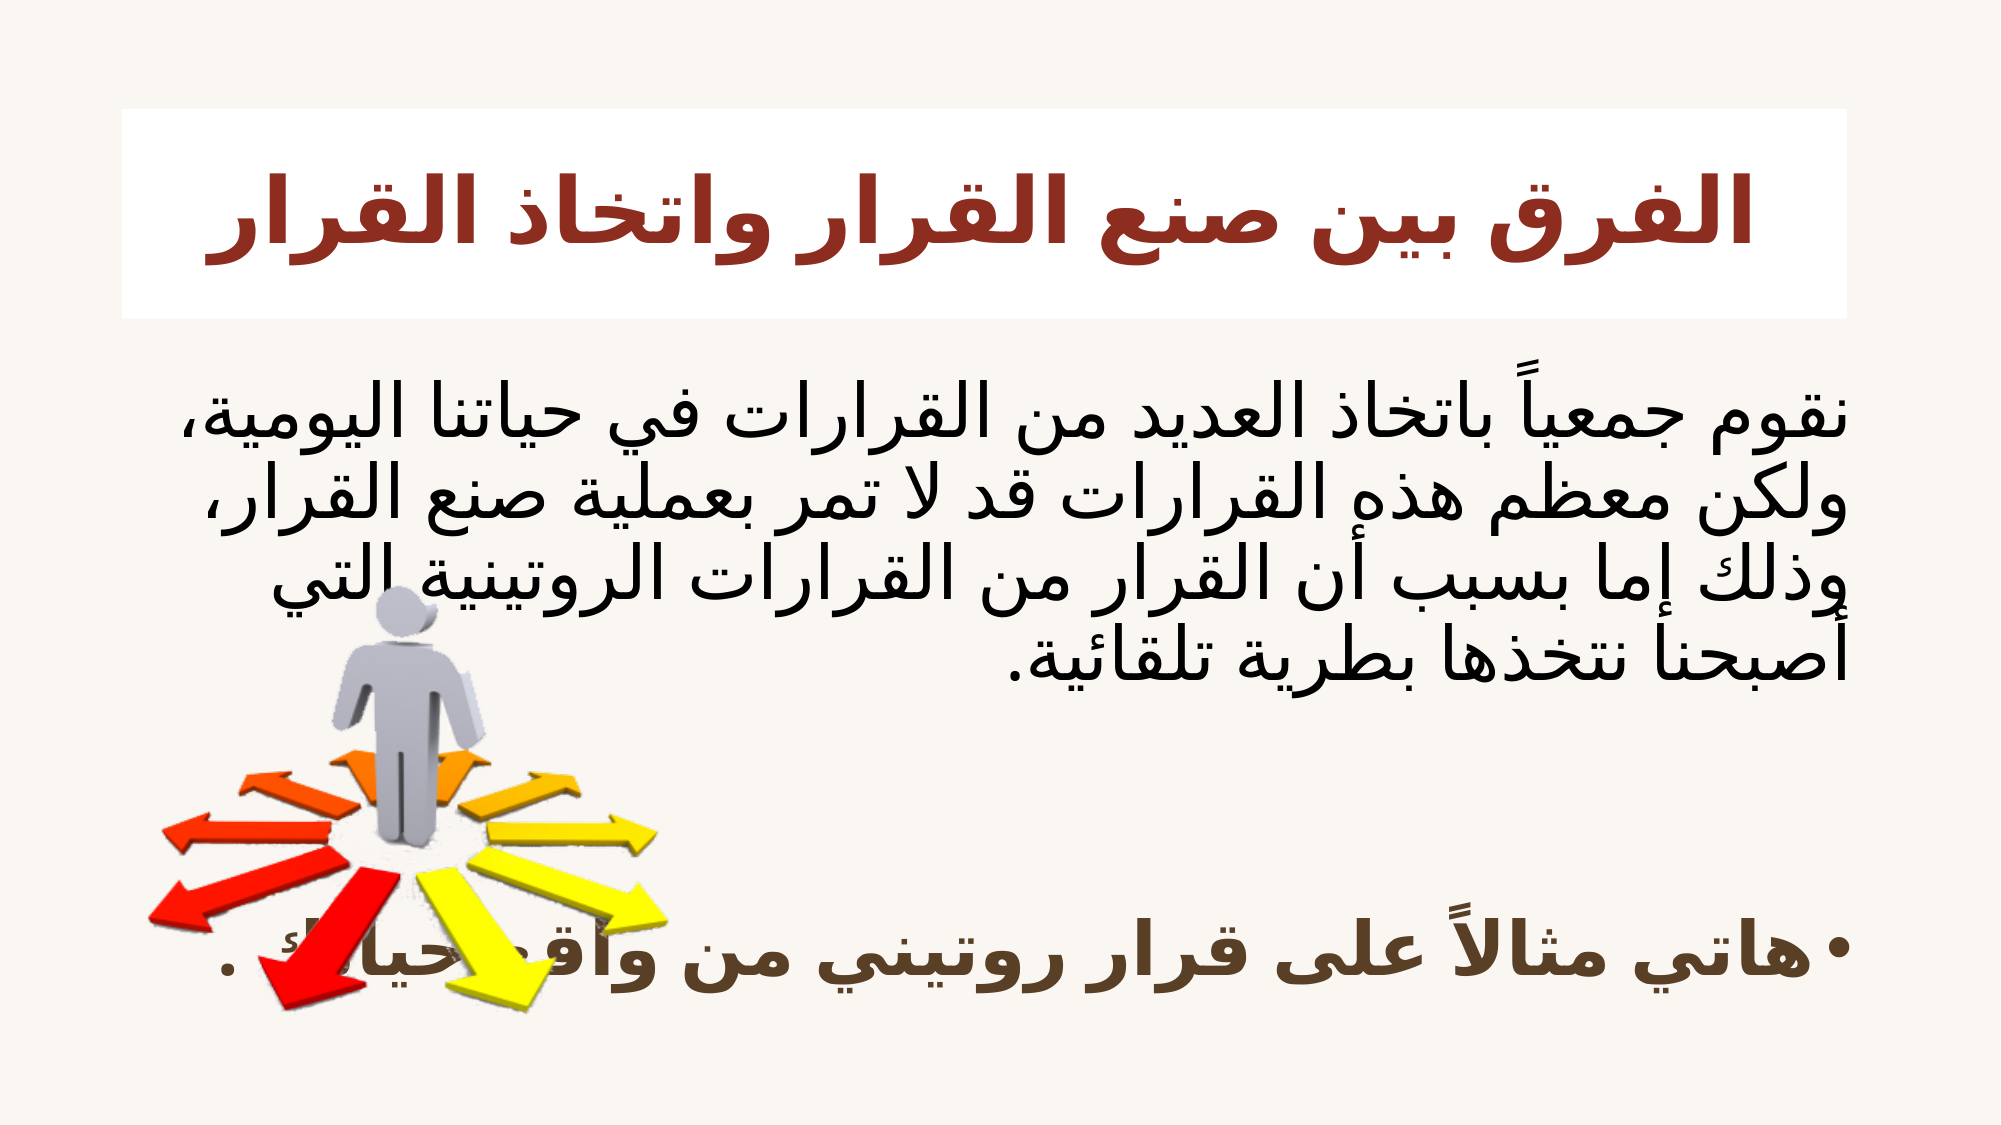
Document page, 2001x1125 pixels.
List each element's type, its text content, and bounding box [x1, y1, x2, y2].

picture [109, 561, 708, 1077]
title الفرق بين صنع القرار واتخاذ القرار [122, 108, 1847, 319]
list نقوم جمعياً باتخاذ العديد من القرارات في حياتنا اليومية، ولكن معظم هذه القرارات قد لا تمر بعملية صنع القرار، وذلك إما بسبب أن القرار من القرارات الروتينية التي أصبحنا نتخذها بطرية تلقائية. هاتي مثالاً على قرار روتيني من واقع حياتك . [77, 365, 1868, 1099]
